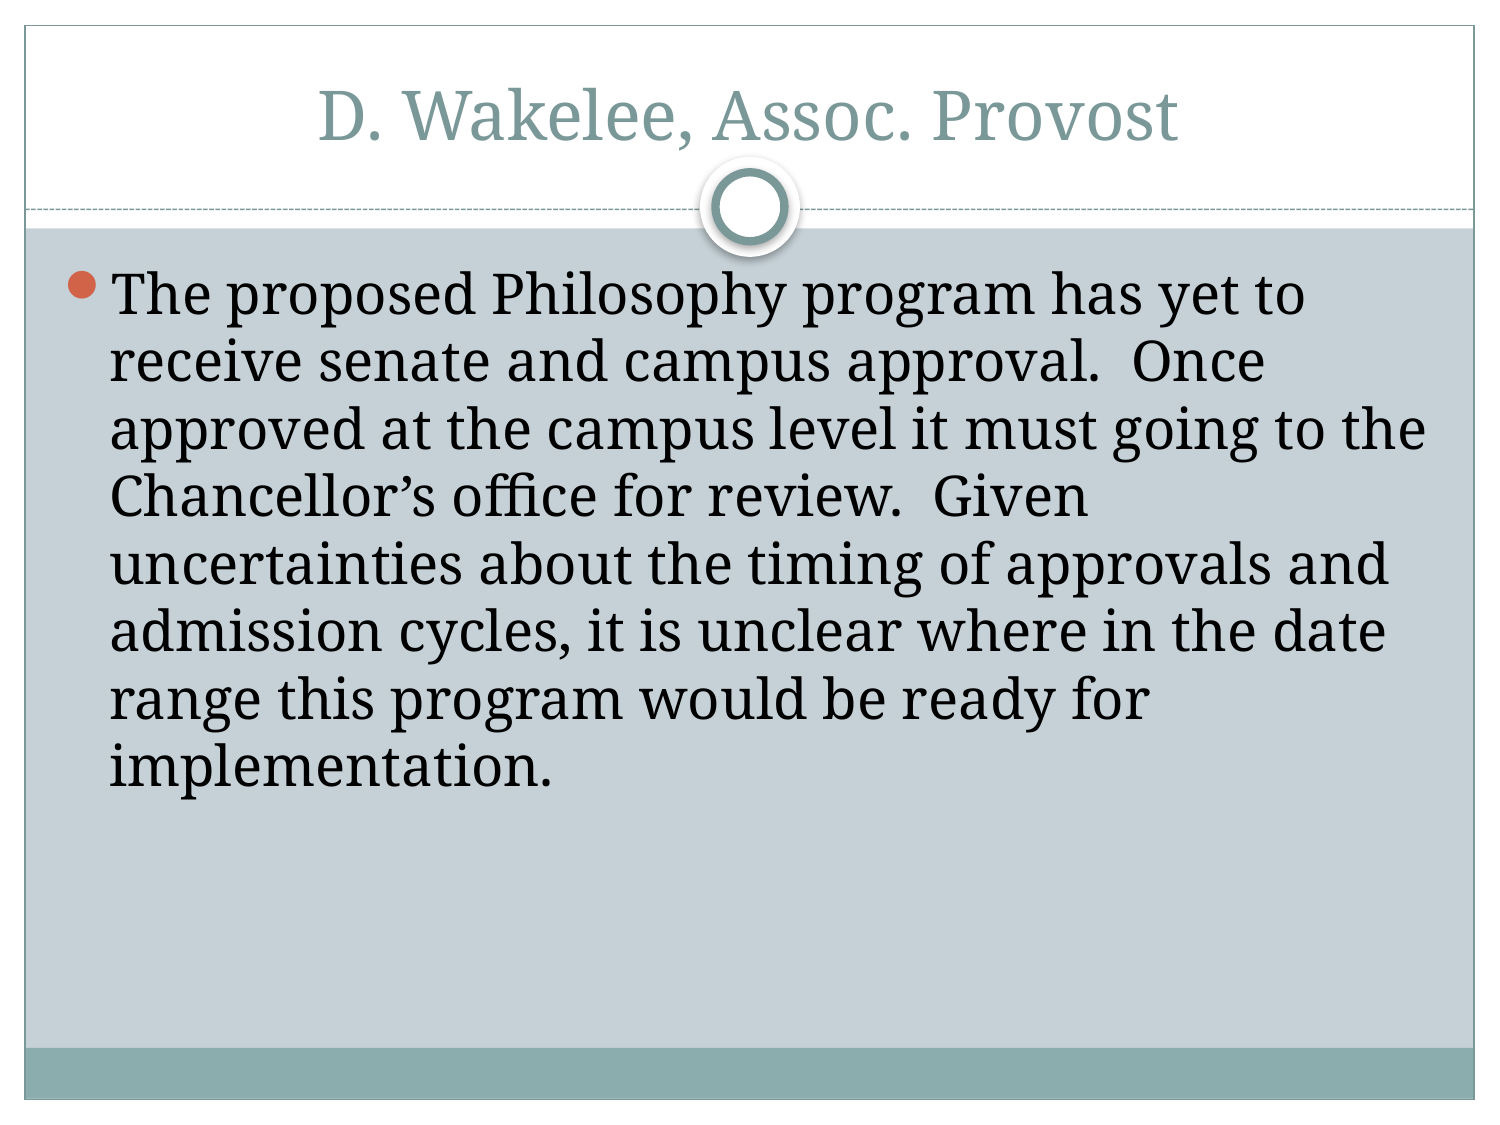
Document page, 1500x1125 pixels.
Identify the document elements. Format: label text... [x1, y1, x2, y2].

list The proposed Philosophy program has yet to receive senate and campus approval. Once approved at the campus level it must going to the Chancellor’s office for review. Given uncertainties about the timing of approvals and admission cycles, it is unclear where in the date range this program would be ready for implementation. [49, 250, 1445, 1001]
title D. Wakelee, Assoc. Provost [49, 37, 1450, 162]
